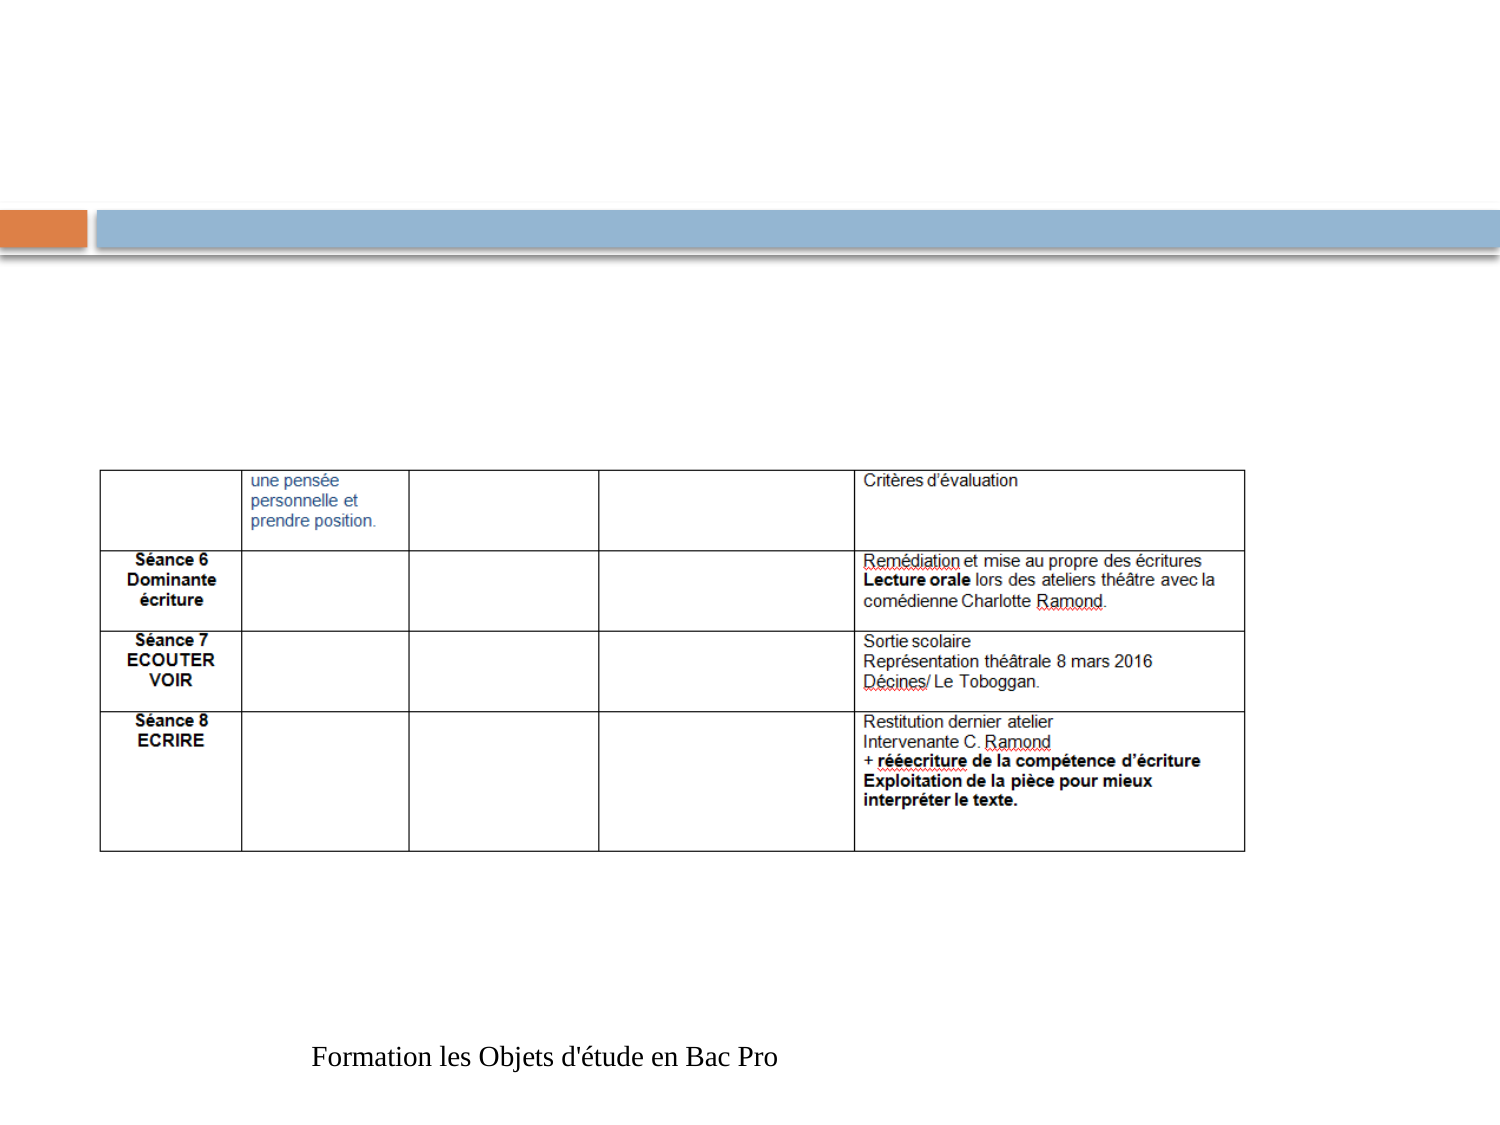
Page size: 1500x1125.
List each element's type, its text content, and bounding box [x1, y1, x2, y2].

footer Formation les Objets d'étude en Bac Pro [99, 1024, 990, 1085]
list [74, 458, 1263, 865]
